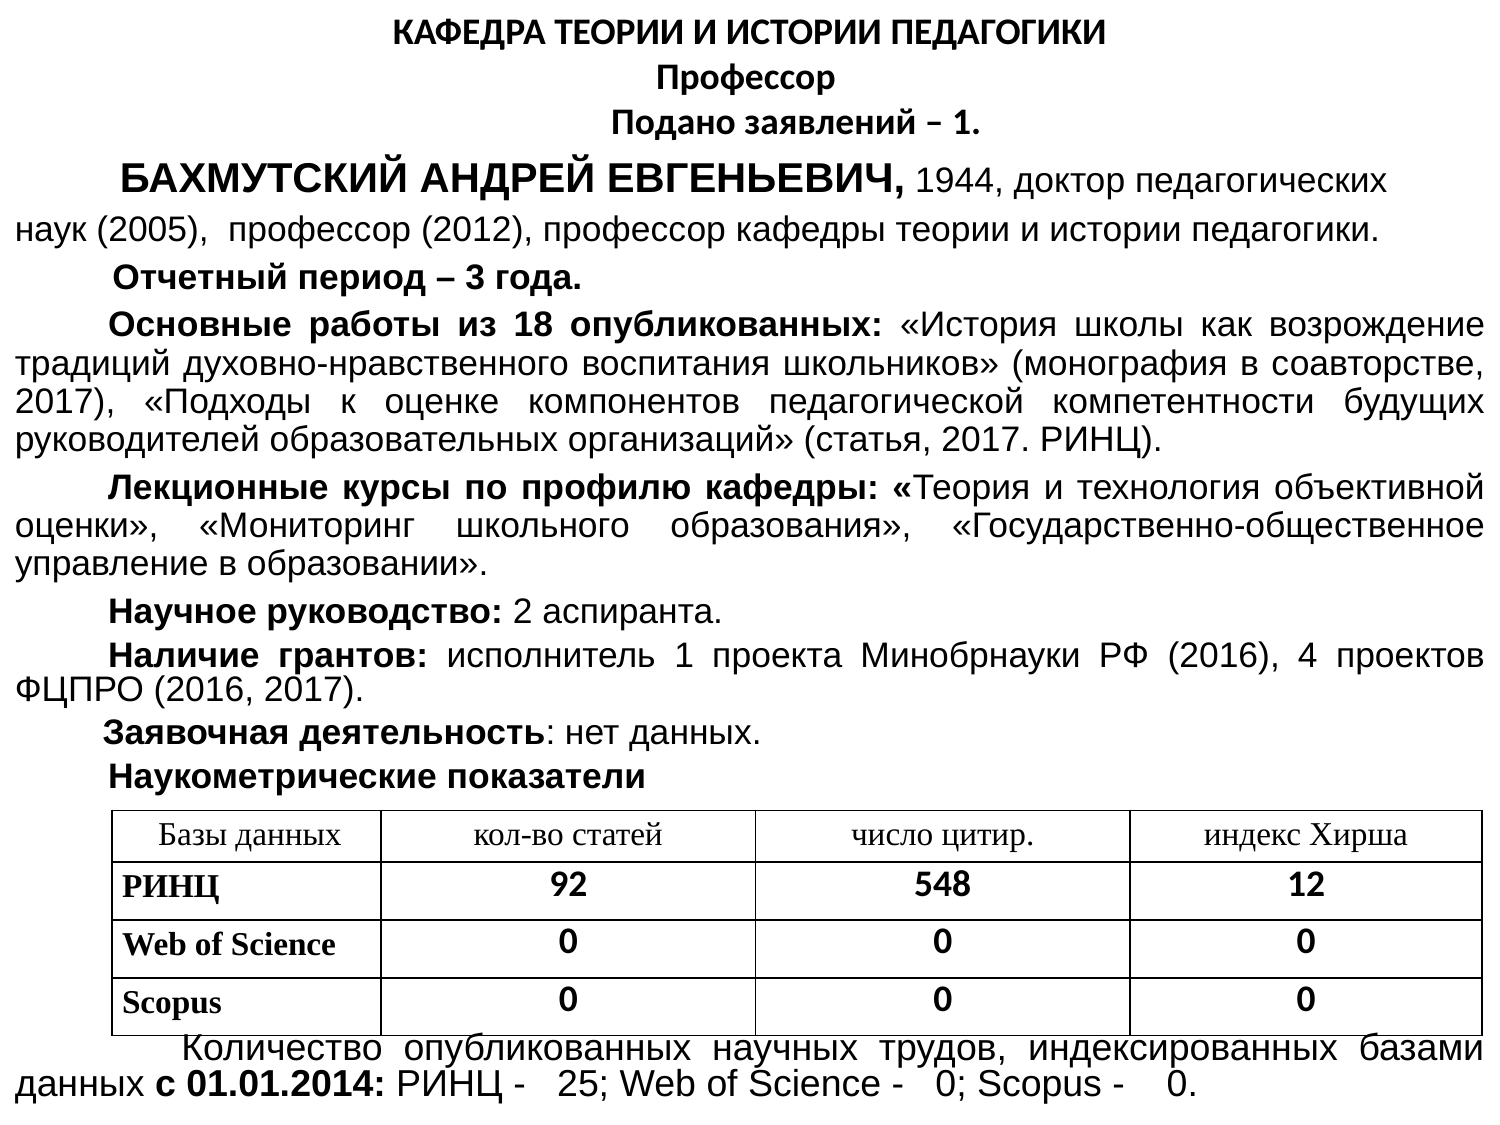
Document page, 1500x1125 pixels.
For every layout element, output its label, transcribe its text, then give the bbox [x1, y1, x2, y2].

table_cell 92 [382, 863, 755, 919]
table_header индекс Хирша [1131, 811, 1481, 861]
table_cell РИНЦ [113, 863, 380, 919]
table_cell 0 [382, 979, 755, 1035]
table_cell 12 [1131, 863, 1481, 919]
table_cell 0 [1131, 921, 1481, 977]
text_box КАФЕДРА ТЕОРИИ И ИСТОРИИ ПЕДАГОГИКИ Профессор Подано заявлений – 1. [0, 0, 1500, 149]
table_cell 548 [756, 863, 1129, 919]
table_header кол-во статей [382, 811, 755, 861]
table_cell 0 [382, 921, 755, 977]
table_cell Scopus [113, 979, 380, 1035]
table_cell 0 [756, 921, 1129, 977]
table_cell 0 [756, 979, 1129, 1035]
table_header Базы данных [113, 811, 380, 861]
table_header число цитир. [756, 811, 1129, 861]
table_cell Web of Science [113, 921, 380, 977]
text_box БАХМУТСКИЙ АНДРЕЙ ЕВГЕНЬЕВИЧ, 1944, доктор педагогических наук (2005), профессор (2012), профессор кафедры теории и истории педагогики. Отчетный период – 3 года. Основные работы из 18 опубликованных: «История школы как возрождение традиций духовно-нравственного воспитания школьников» (монография в соавторстве, 2017), «Подходы к оценке компонентов педагогической компетентности будущих руководителей образовательных организаций» (статья, 2017. РИНЦ). Лекционные курсы по профилю кафедры: «Теория и технология объективной оценки», «Мониторинг школьного образования», «Государственно-общественное управление в образовании». Научное руководство: 2 аспиранта. Наличие грантов: исполнитель 1 проекта Минобрнауки РФ (2016), 4 проектов ФЦПРО (2016, 2017). Заявочная деятельность: нет данных. Наукометрические показатели Количество опубликованных научных трудов, индексированных базами данных с 01.01.2014: РИНЦ - 25; Web of Science - 0; Scopus - 0. [0, 149, 1500, 1125]
table_cell 0 [1131, 979, 1481, 1035]
